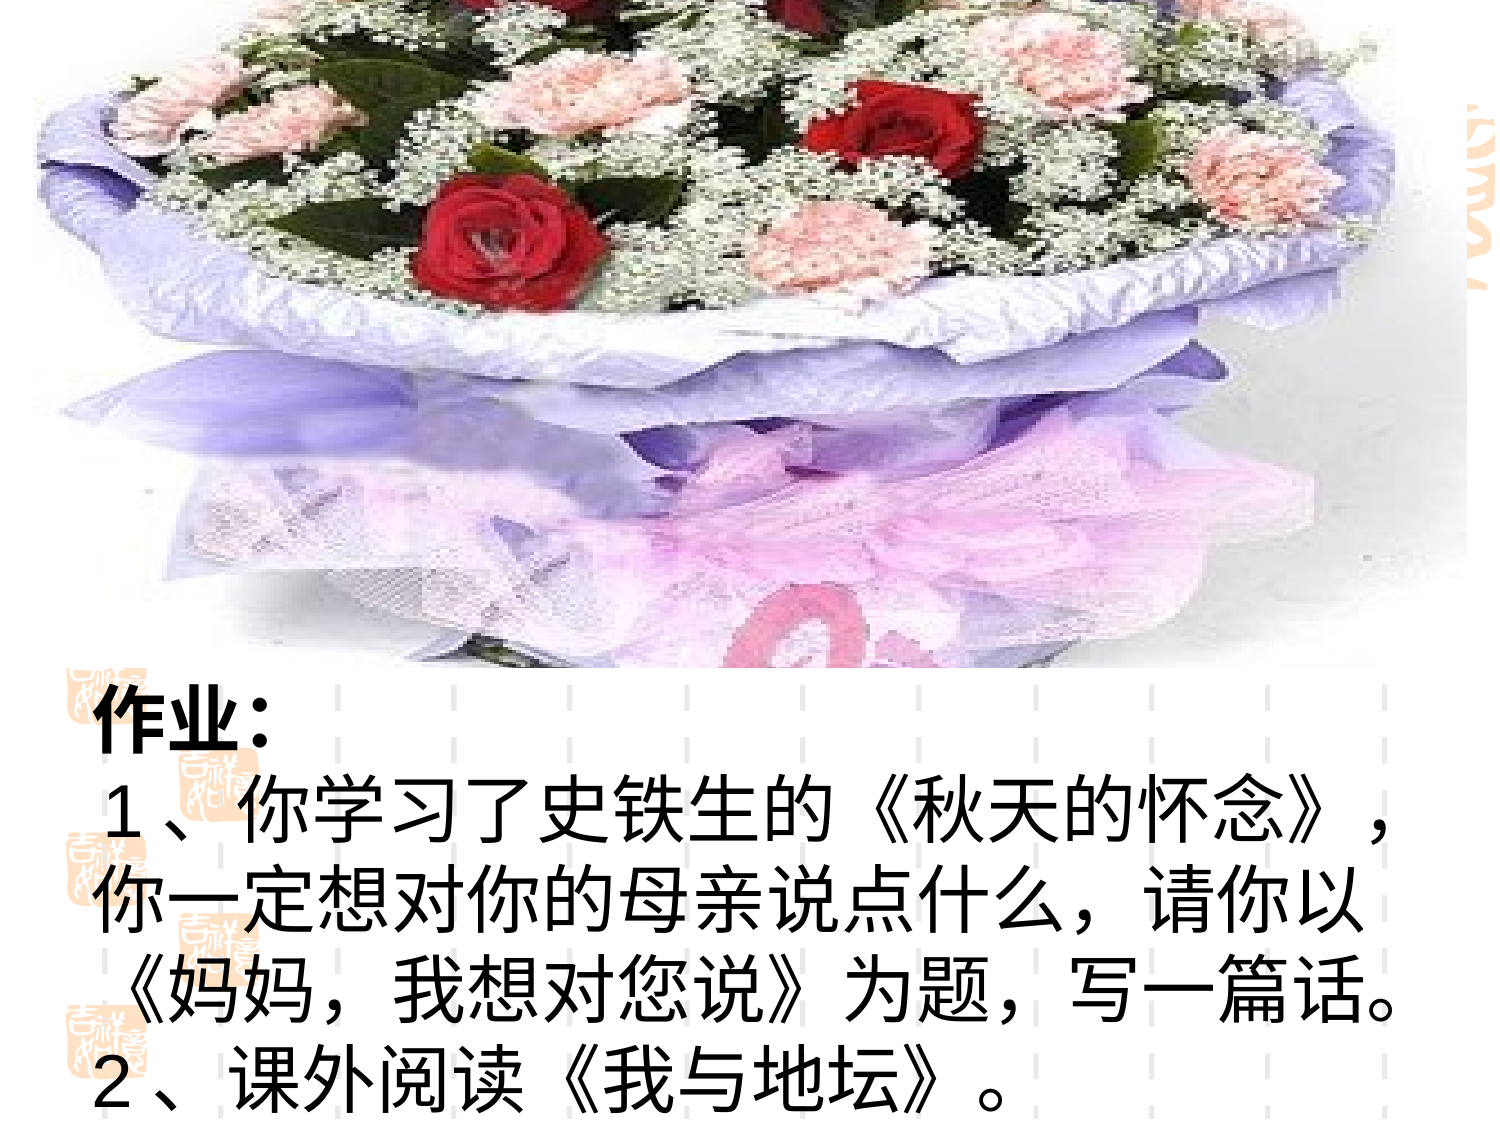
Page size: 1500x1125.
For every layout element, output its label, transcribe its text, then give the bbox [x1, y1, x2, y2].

picture [33, 0, 1467, 668]
text_box 作业： 1、你学习了史铁生的《秋天的怀念》，你一定想对你的母亲说点什么，请你以《妈妈，我想对您说》为题，写一篇话。 2、课外阅读《我与地坛》。 [76, 664, 1500, 1125]
